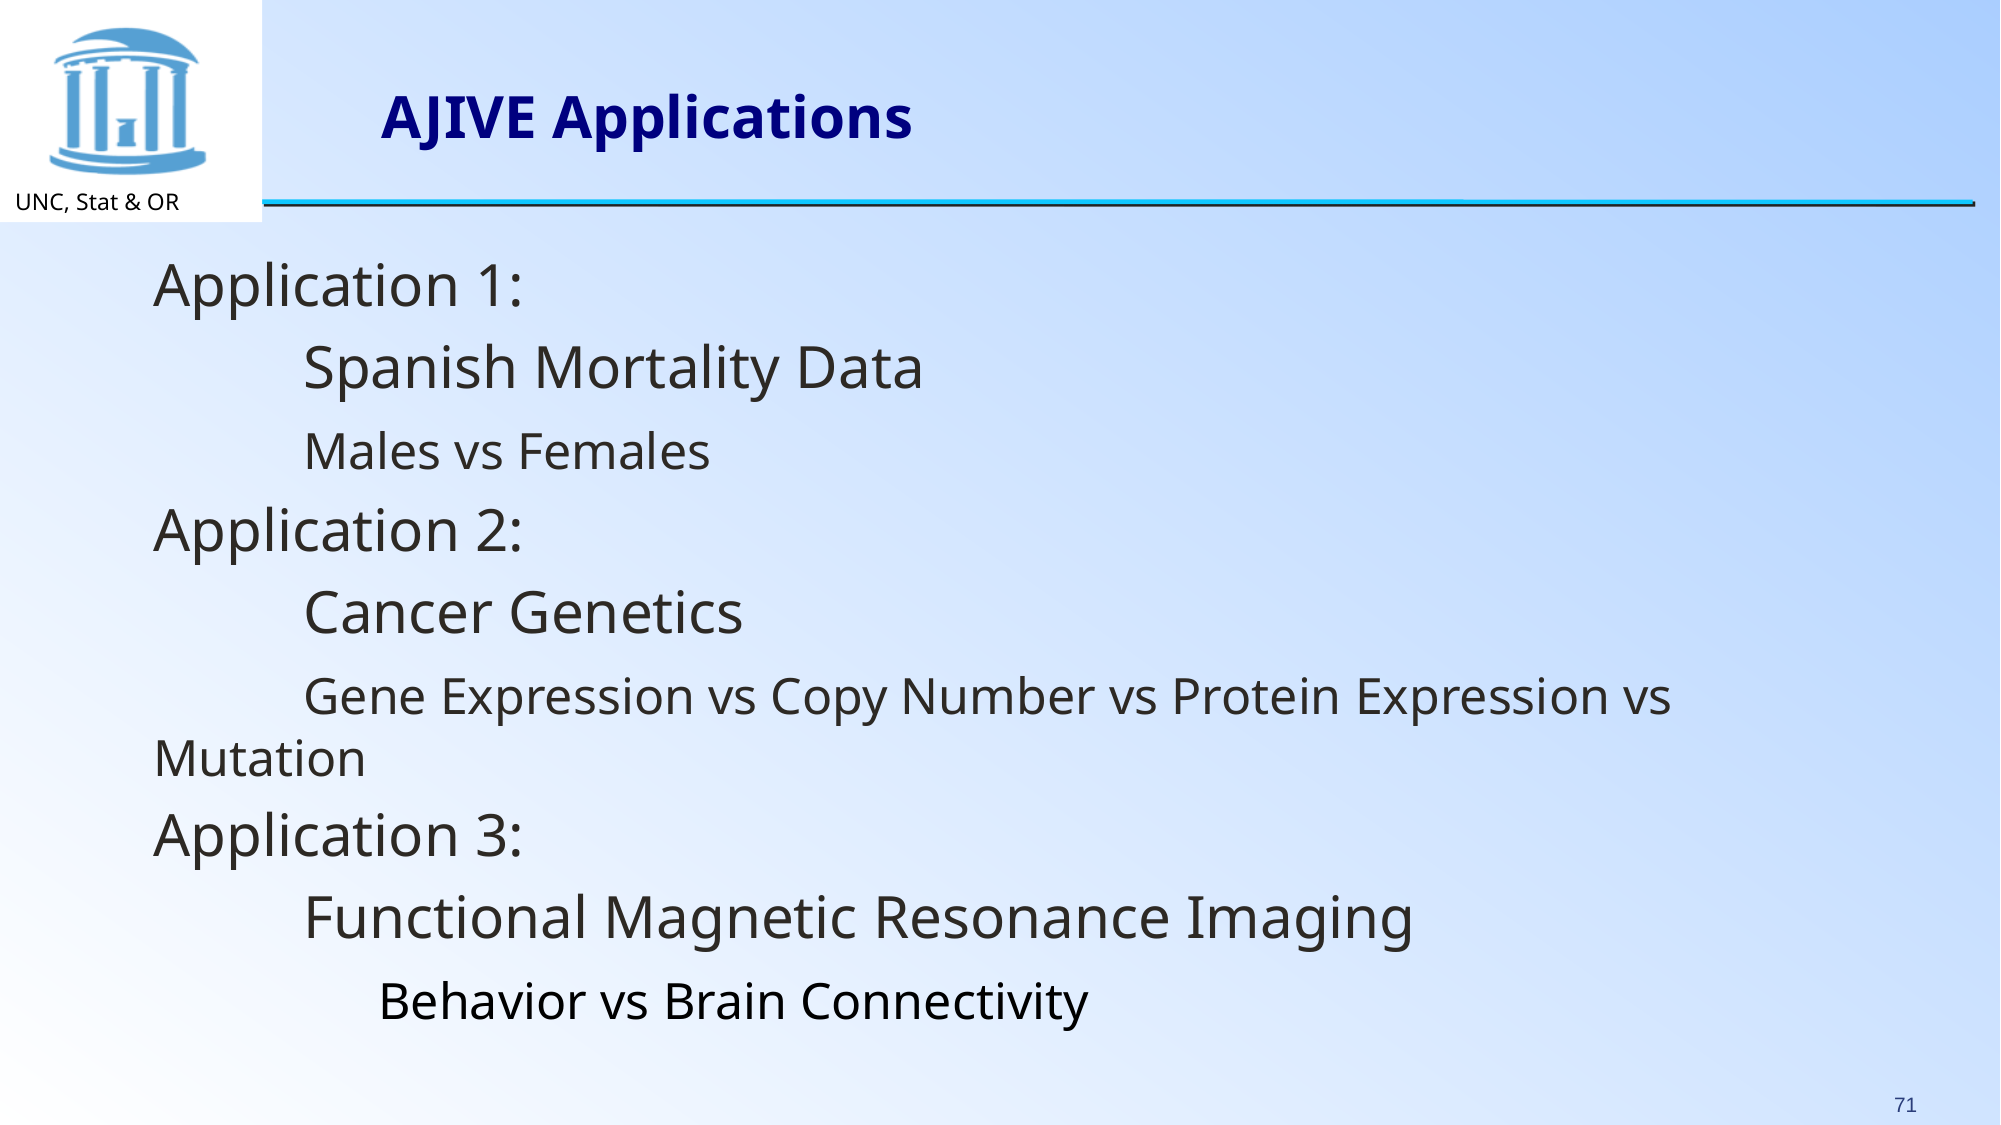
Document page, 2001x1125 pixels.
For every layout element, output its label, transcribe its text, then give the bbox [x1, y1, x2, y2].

picture [19, 7, 252, 189]
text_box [724, 562, 888, 726]
text_box [762, 371, 1131, 794]
title AJIVE Applications [366, 75, 1931, 156]
text_box Application 1: Spanish Mortality Data Males vs Females Application 2: Cancer Genetics Gene Expression vs Copy Number vs Protein Expression vs Mutation Application 3: Functional Magnetic Resonance Imaging Behavior vs Brain Connectivity [138, 240, 1909, 1125]
text_box [712, 606, 719, 621]
